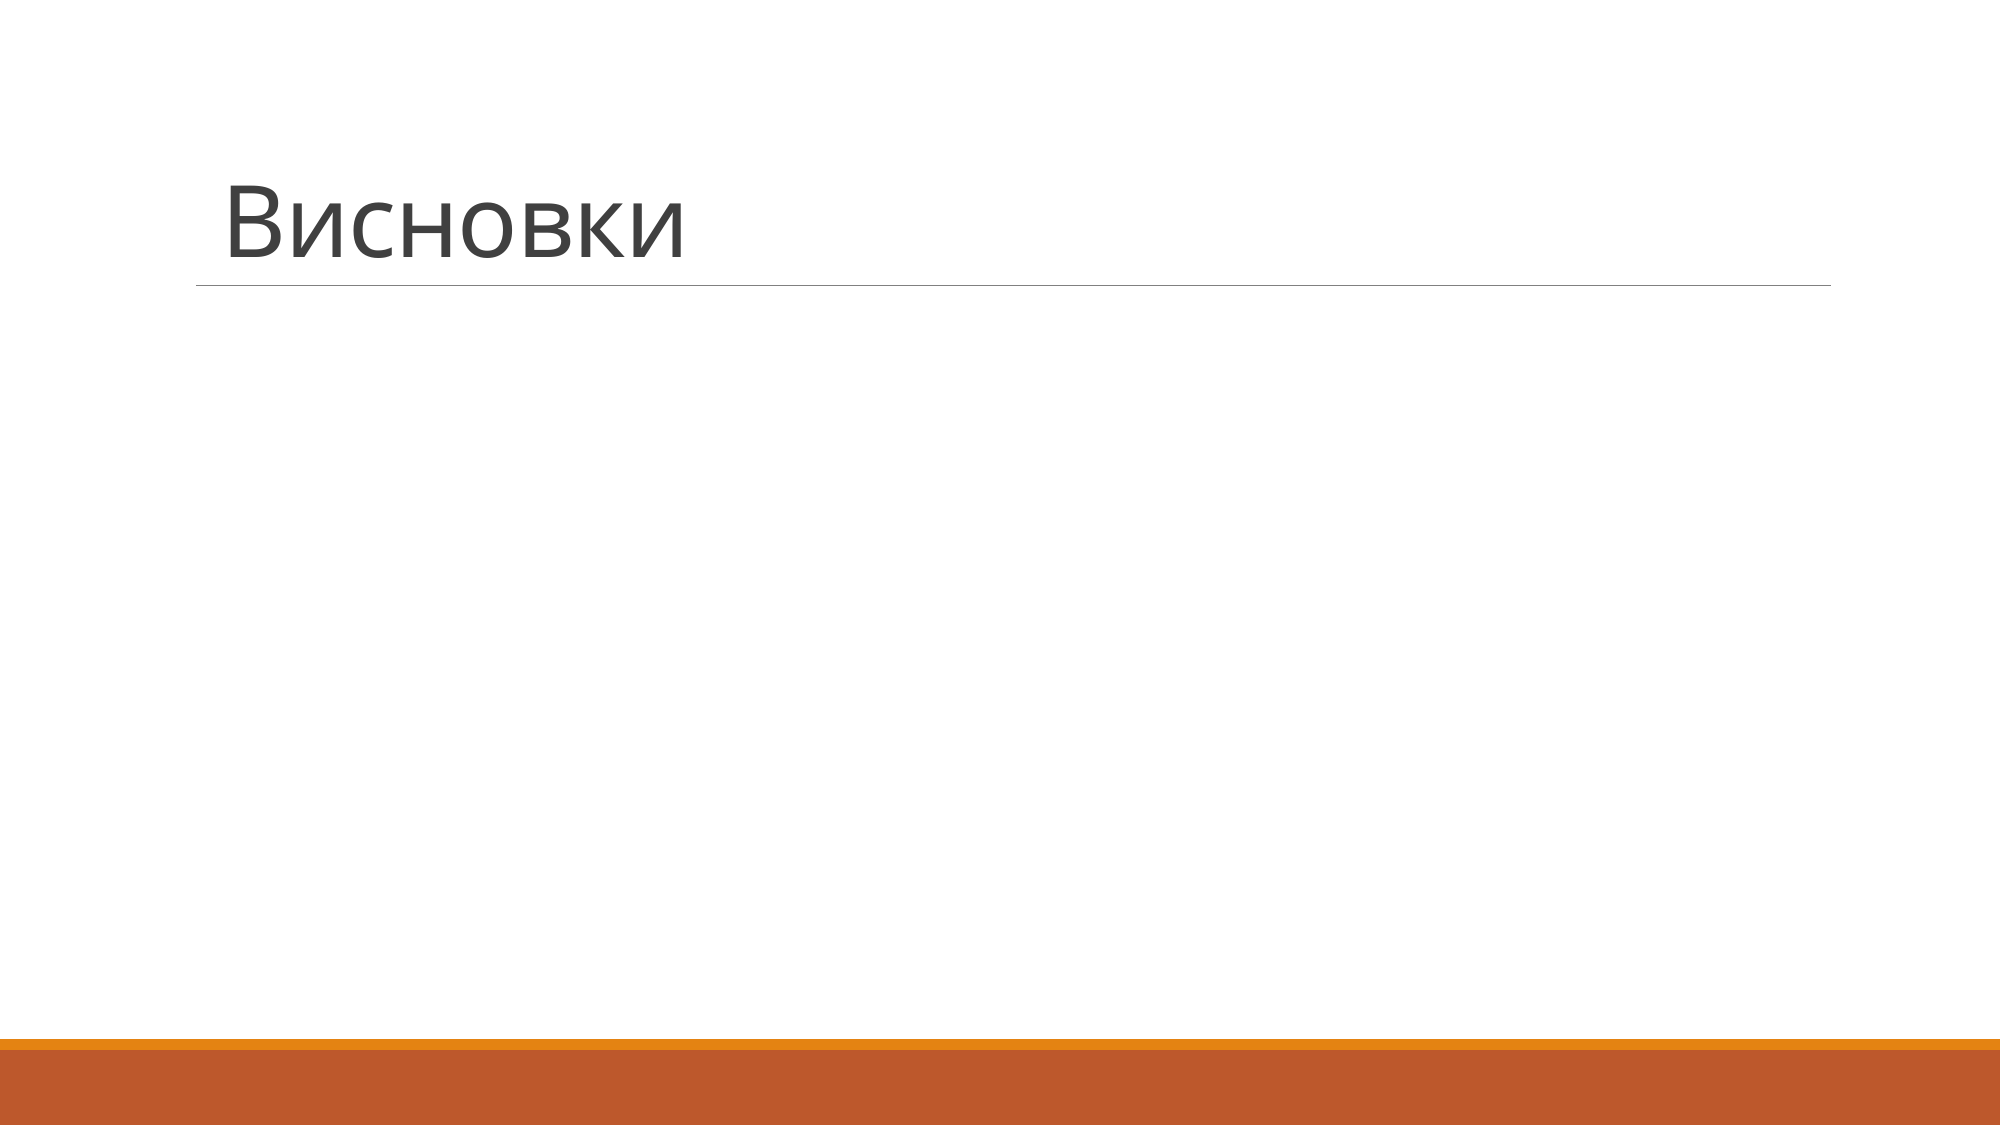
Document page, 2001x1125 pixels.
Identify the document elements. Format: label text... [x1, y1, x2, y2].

title Висновки [180, 47, 1830, 285]
